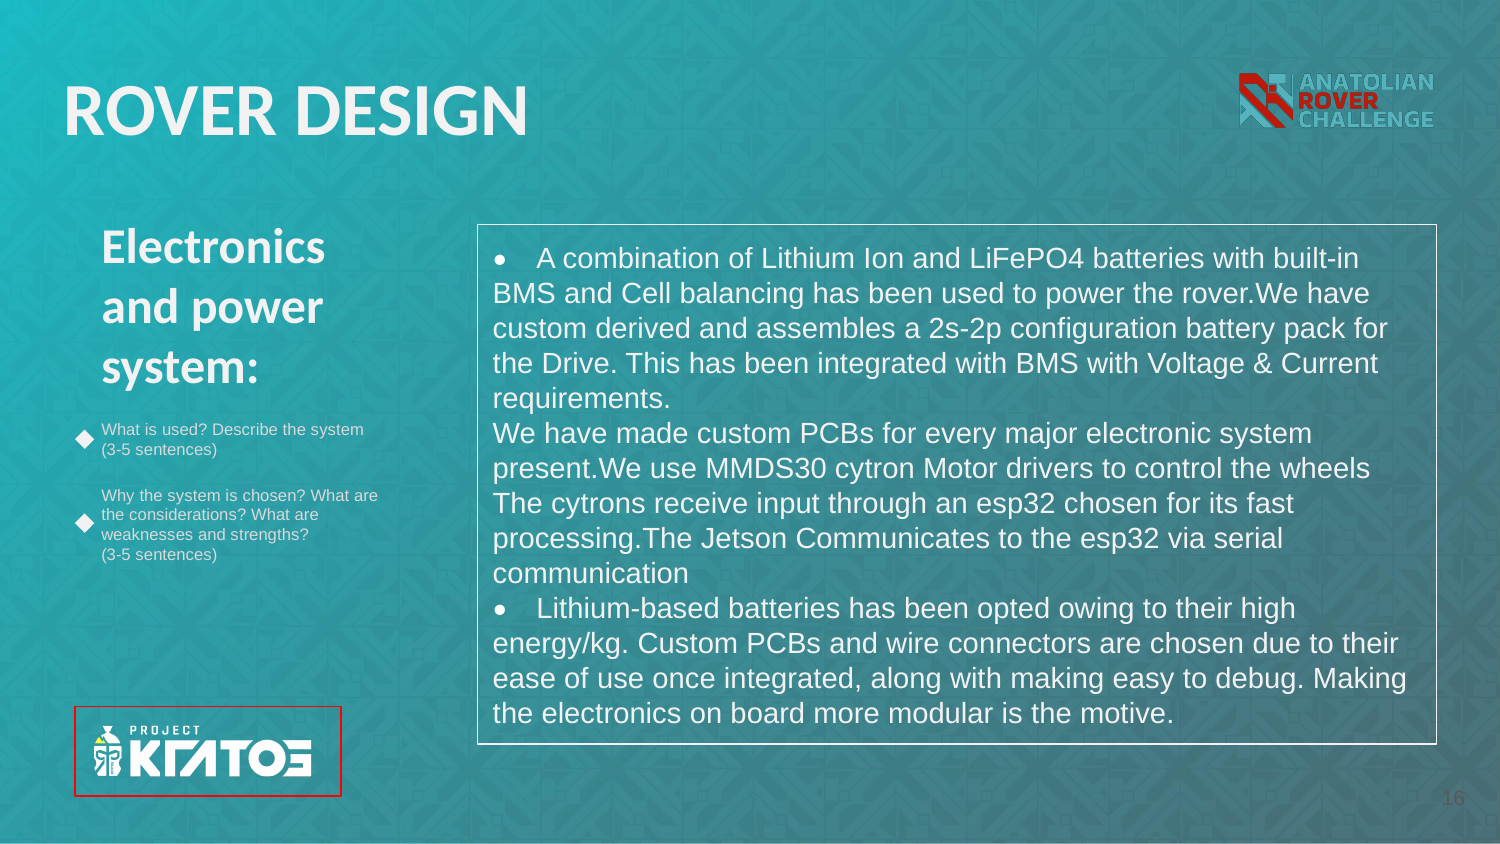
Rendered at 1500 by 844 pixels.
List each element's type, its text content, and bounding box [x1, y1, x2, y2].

text_box • A combination of Lithium Ion and LiFePO4 batteries with built-in BMS and Cell balancing has been used to power the rover.We have custom derived and assembles a 2s-2p configuration battery pack for the Drive. This has been integrated with BMS with Voltage & Current requirements. We have made custom PCBs for every major electronic system present.We use MMDS30 cytron Motor drivers to control the wheels The cytrons receive input through an esp32 chosen for its fast processing.The Jetson Communicates to the esp32 via serial communication • Lithium-based batteries has been opted owing to their high energy/kg. Custom PCBs and wire connectors are chosen due to their ease of use once integrated, along with making easy to debug. Making the electronics on board more modular is the motive. [477, 224, 1437, 745]
text_box [74, 429, 95, 449]
text_box Electronics and power system: [86, 198, 416, 403]
text_box [74, 706, 342, 797]
text_box What is used? Describe the system (3-5 sentences) [86, 403, 416, 469]
text_box Why the system is chosen? What are the considerations? What are weaknesses and strengths? (3-5 sentences) [86, 469, 416, 580]
text_box [74, 513, 95, 533]
picture [0, 0, 1500, 844]
title ROVER DESIGN [48, 62, 559, 166]
slide_number 16 [1389, 764, 1480, 830]
